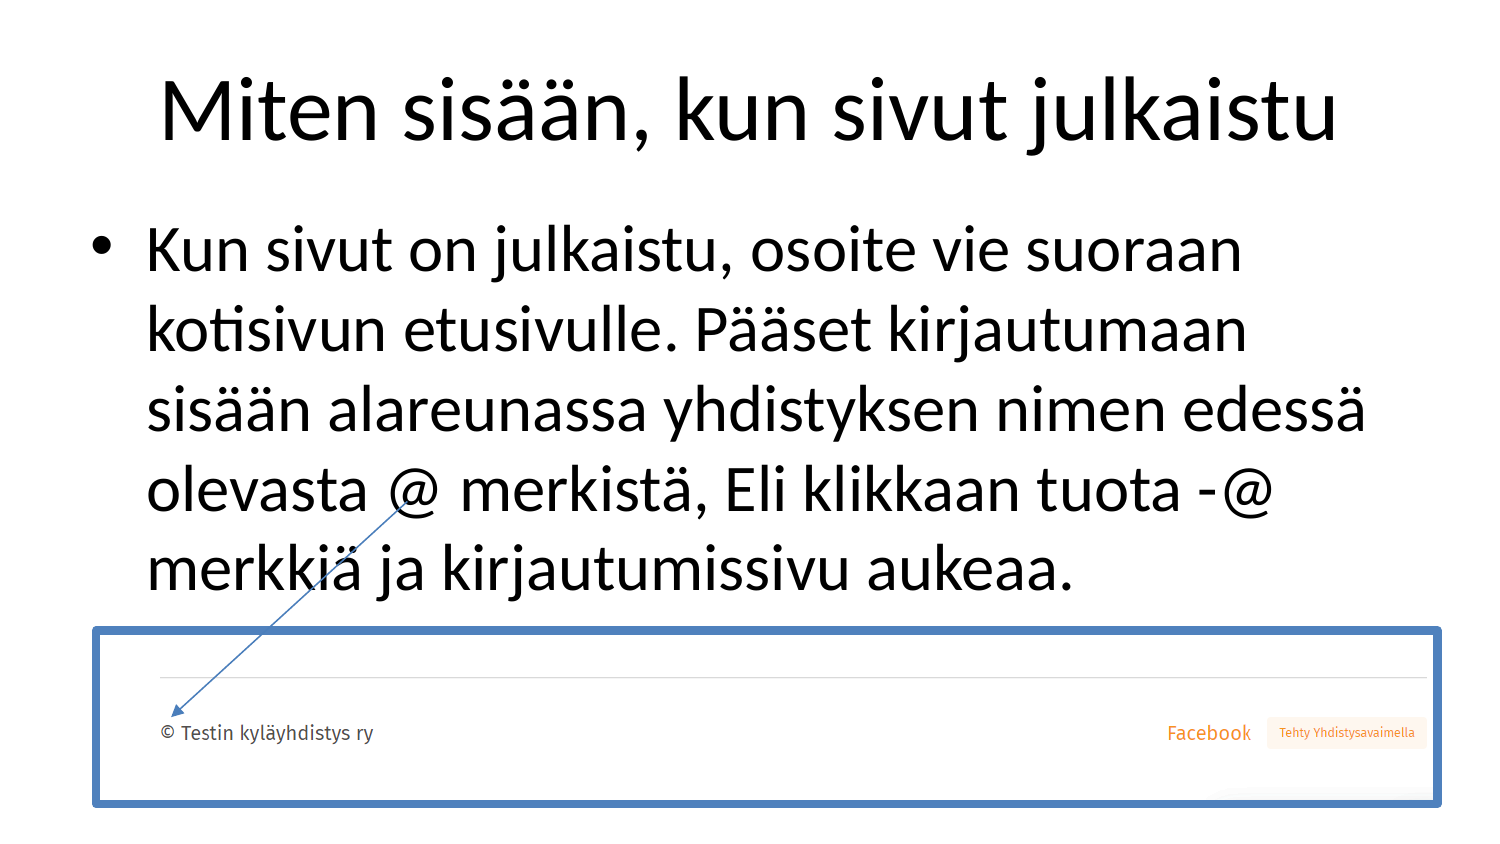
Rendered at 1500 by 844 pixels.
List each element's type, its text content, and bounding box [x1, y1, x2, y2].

picture [100, 634, 1434, 800]
list Kun sivut on julkaistu, osoite vie suoraan kotisivun etusivulle. Pääset kirjautumaan sisään alareunassa yhdistyksen nimen edessä olevasta @ merkistä, Eli klikkaan tuota -@ merkkiä ja kirjautumissivu aukeaa. [75, 196, 1425, 754]
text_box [170, 501, 408, 718]
title Miten sisään, kun sivut julkaistu [75, 33, 1425, 175]
